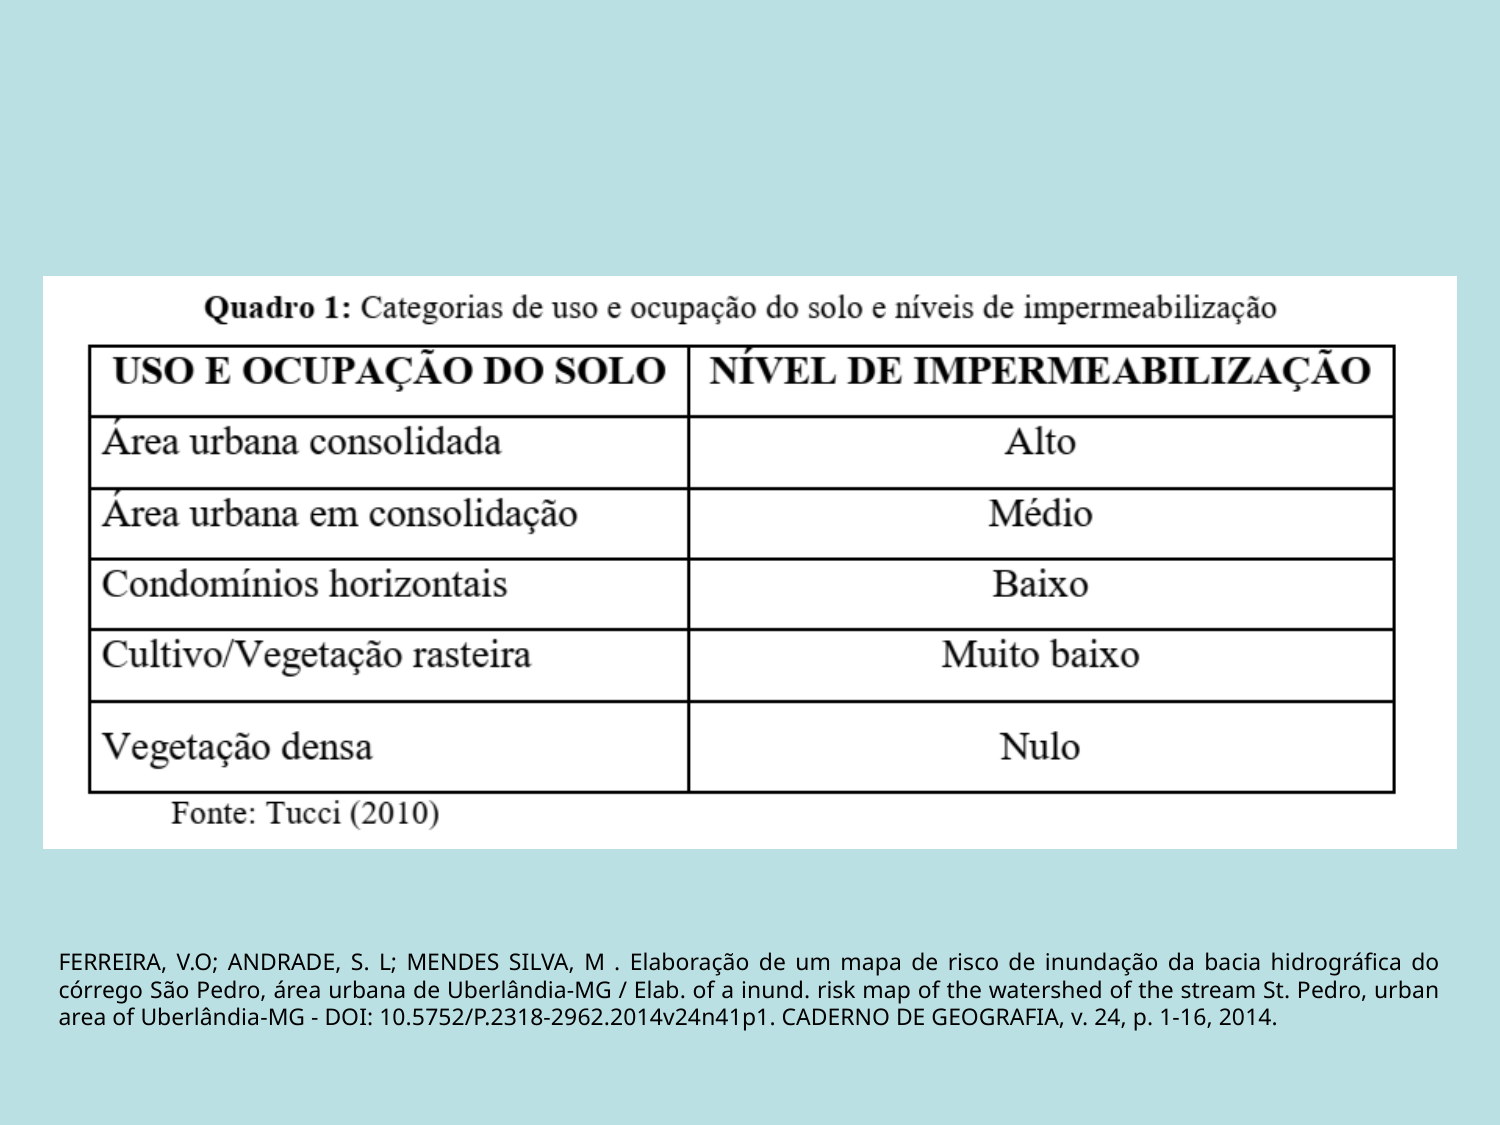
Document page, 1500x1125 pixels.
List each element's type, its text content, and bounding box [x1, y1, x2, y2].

picture [43, 276, 1457, 849]
text_box FERREIRA, V.O; ANDRADE, S. L; MENDES SILVA, M . Elaboração de um mapa de risco de inundação da bacia hidrográfica do córrego São Pedro, área urbana de Uberlândia-MG / Elab. of a inund. risk map of the watershed of the stream St. Pedro, urban area of Uberlândia-MG - DOI: 10.5752/P.2318-2962.2014v24n41p1. CADERNO DE GEOGRAFIA, v. 24, p. 1-16, 2014. [43, 940, 1457, 1038]
